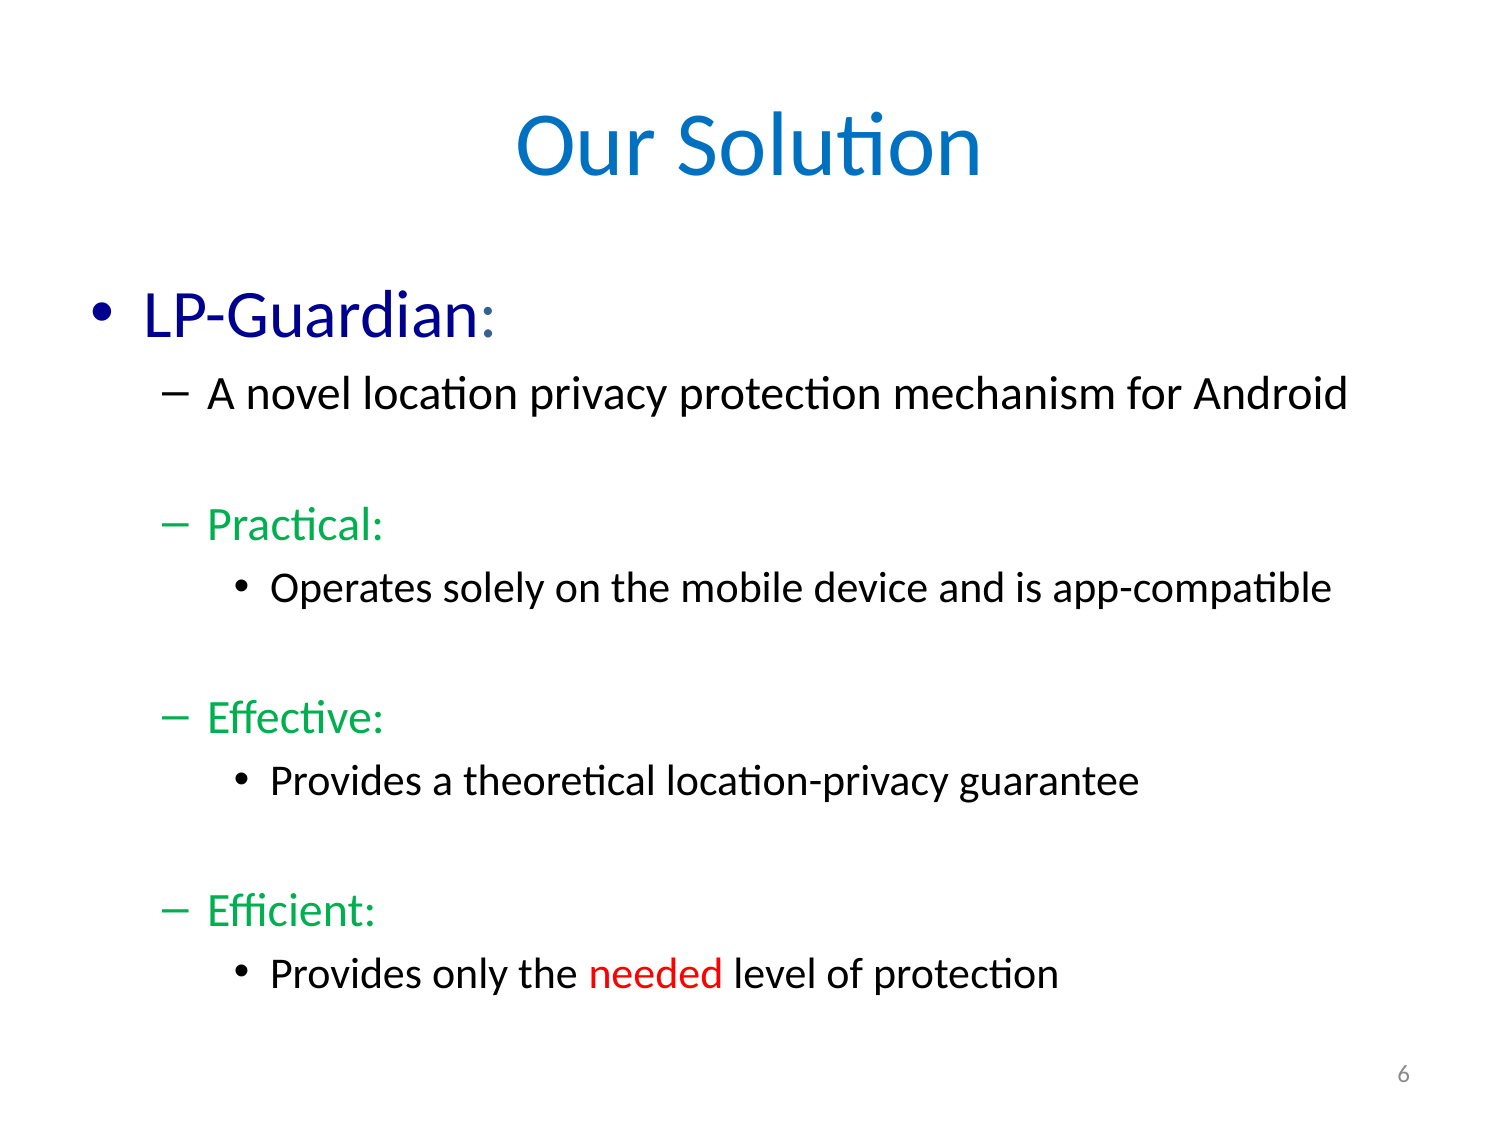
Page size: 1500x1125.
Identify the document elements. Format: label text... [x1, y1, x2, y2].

slide_number 6 [1074, 1042, 1425, 1103]
list LP-Guardian: A novel location privacy protection mechanism for Android Practical: Operates solely on the mobile device and is app-compatible Effective: Provides a theoretical location-privacy guarantee Efficient: Provides only the needed level of protection [75, 262, 1438, 1005]
title Our Solution [75, 45, 1425, 233]
